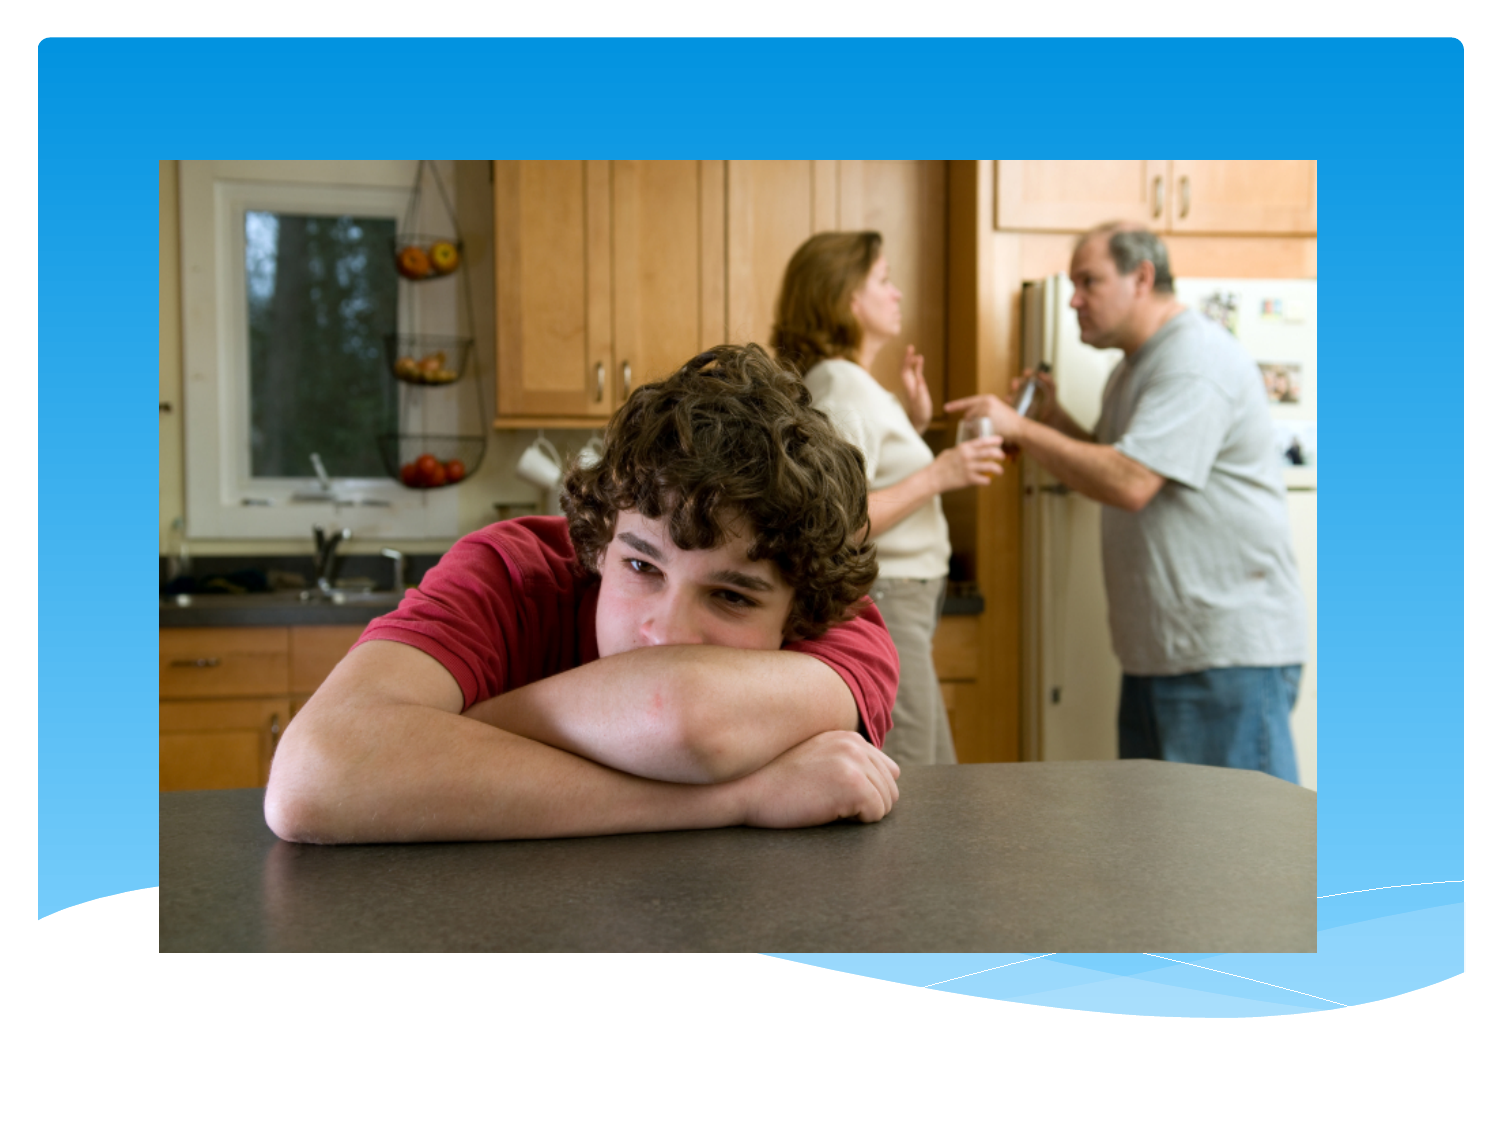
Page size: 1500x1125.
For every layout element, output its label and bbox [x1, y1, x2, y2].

picture [159, 161, 1318, 953]
